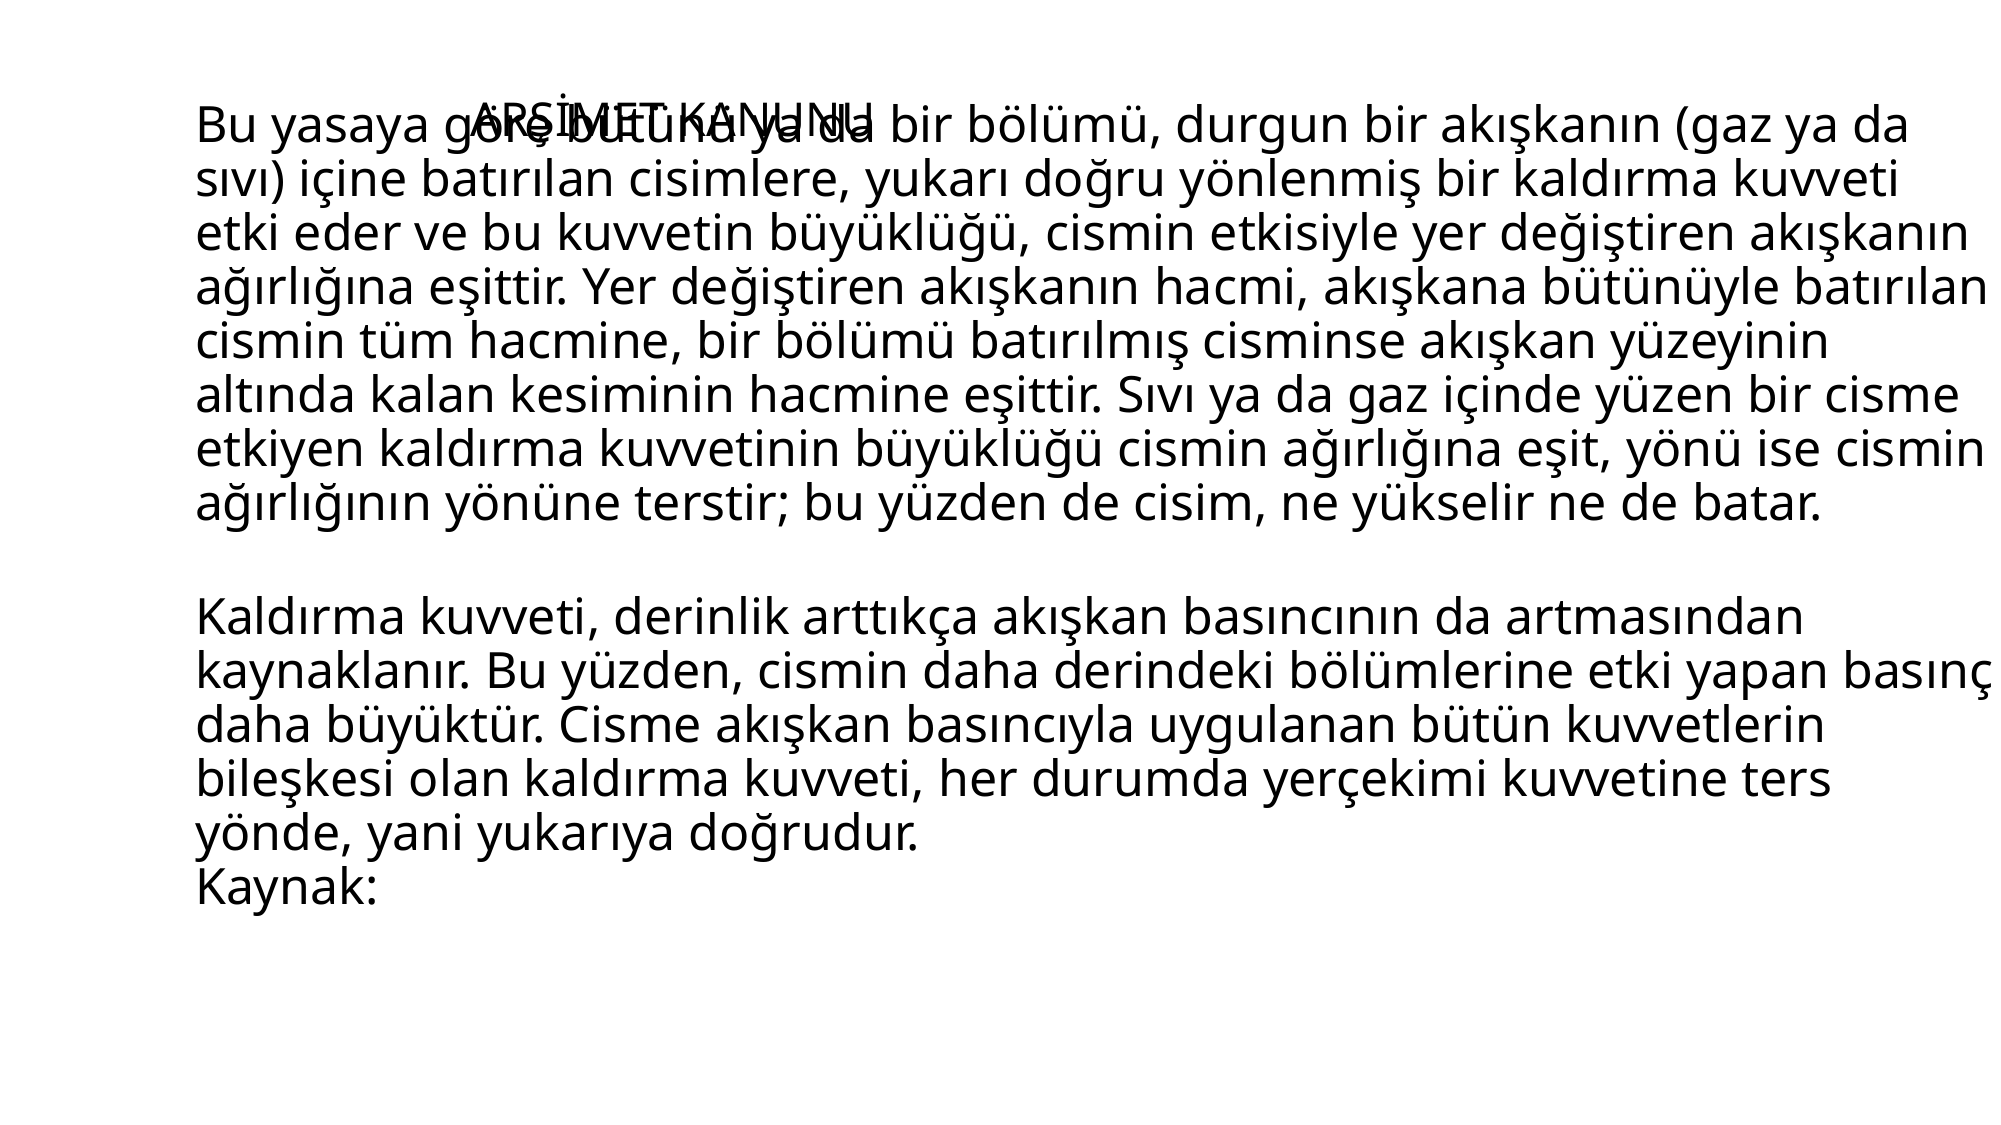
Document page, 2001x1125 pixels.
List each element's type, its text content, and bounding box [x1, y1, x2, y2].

title ARŞİMET KANUNU [455, 88, 1470, 155]
text_box Bu yasaya göre bütünü ya da bir bölümü, durgun bir akışkanın (gaz ya da sıvı) içine batırılan cisimlere, yukarı doğru yönlenmiş bir kaldırma kuvveti etki eder ve bu kuvvetin büyüklüğü, cismin etkisiyle yer değiştiren akışkanın ağırlığına eşittir. Yer değiştiren akışkanın hacmi, akışkana bütünüyle batırılan cismin tüm hacmine, bir bölümü batırılmış cisminse akışkan yüzeyinin altında kalan kesiminin hacmine eşittir. Sıvı ya da gaz içinde yüzen bir cisme etkiyen kaldırma kuvvetinin büyüklüğü cismin ağırlığına eşit, yönü ise cismin ağırlığının yönüne terstir; bu yüzden de cisim, ne yükselir ne de batar. Kaldırma kuvveti, derinlik arttıkça akışkan basıncının da artmasından kaynaklanır. Bu yüzden, cismin daha derindeki bölümlerine etki yapan basınç daha büyüktür. Cisme akışkan basıncıyla uygulanan bütün kuvvetlerin bileşkesi olan kaldırma kuvveti, her durumda yerçekimi kuvvetine ters yönde, yani yukarıya doğrudur. Kaynak: [180, 504, 2000, 571]
